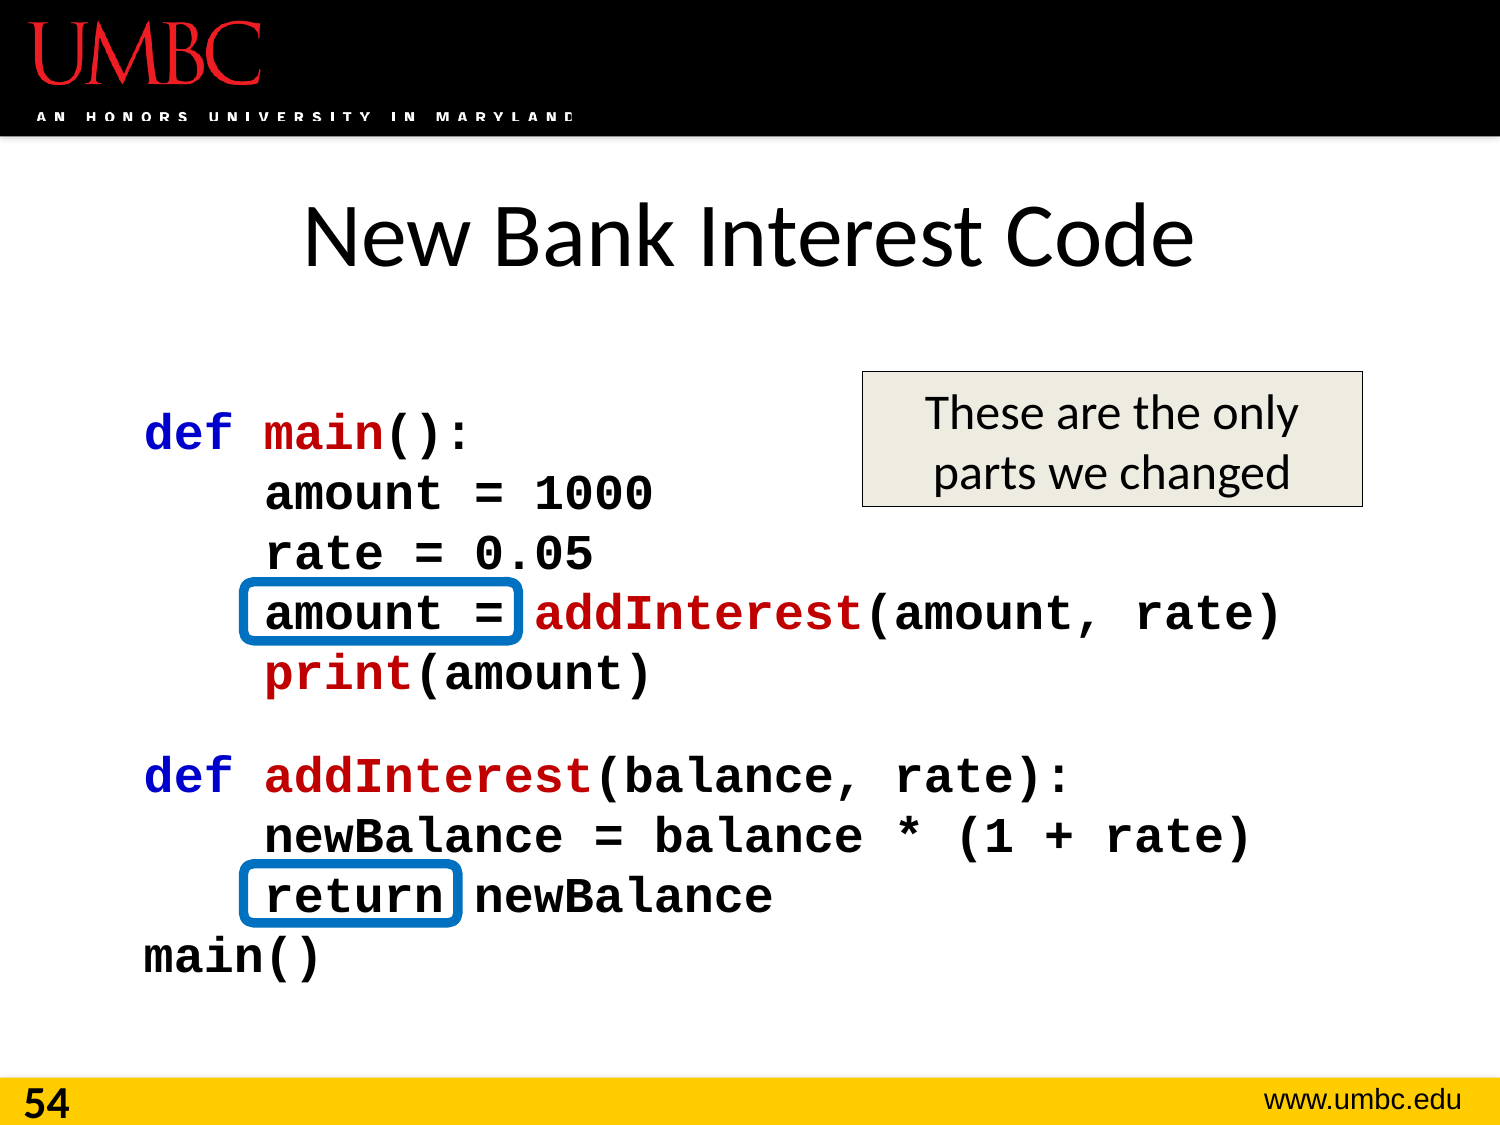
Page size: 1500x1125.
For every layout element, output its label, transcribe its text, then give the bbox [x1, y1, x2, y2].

text_box [241, 861, 461, 925]
text_box def main(): amount = 1000 rate = 0.05 amount = addInterest(amount, rate) print(amount) [129, 392, 1299, 708]
title New Bank Interest Code [75, 136, 1425, 324]
text_box These are the only parts we changed [862, 371, 1363, 507]
text_box [241, 579, 521, 643]
slide_number 54 [0, 1065, 94, 1125]
text_box def addInterest(balance, rate): newBalance = balance * (1 + rate) return newBalance main() [129, 735, 1269, 990]
